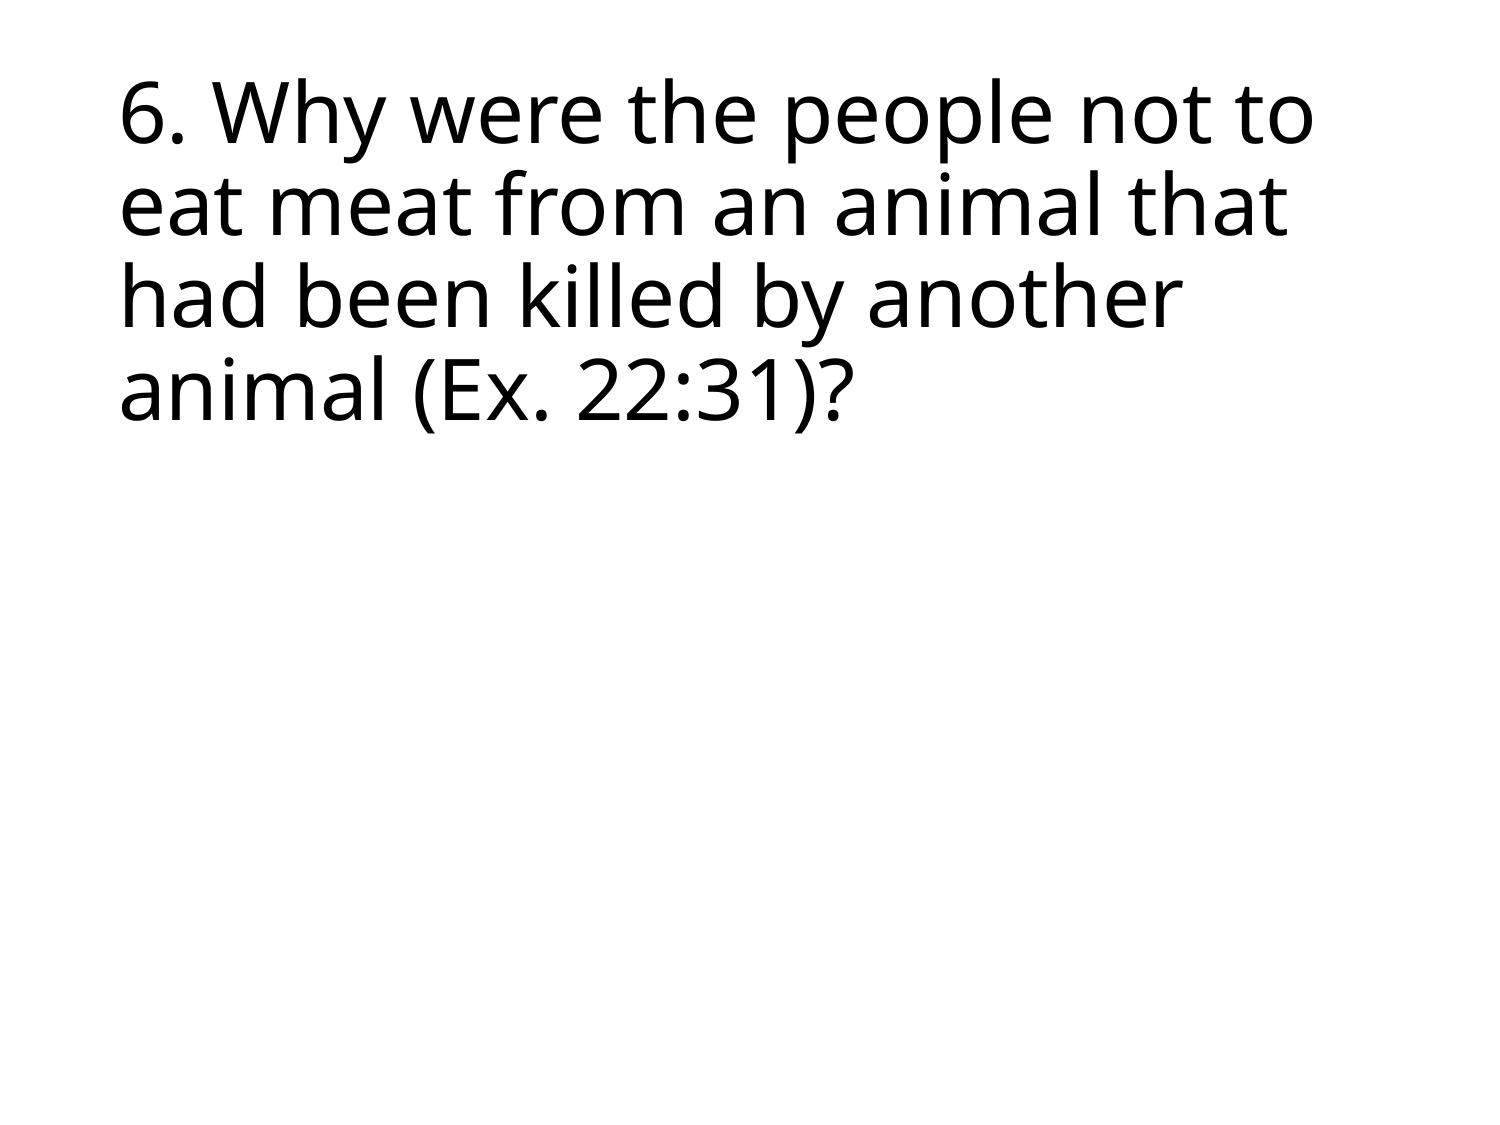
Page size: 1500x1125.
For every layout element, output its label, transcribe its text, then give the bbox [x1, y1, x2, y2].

title 6. Why were the people not to eat meat from an animal that had been killed by another animal (Ex. 22:31)? [103, 59, 1397, 920]
